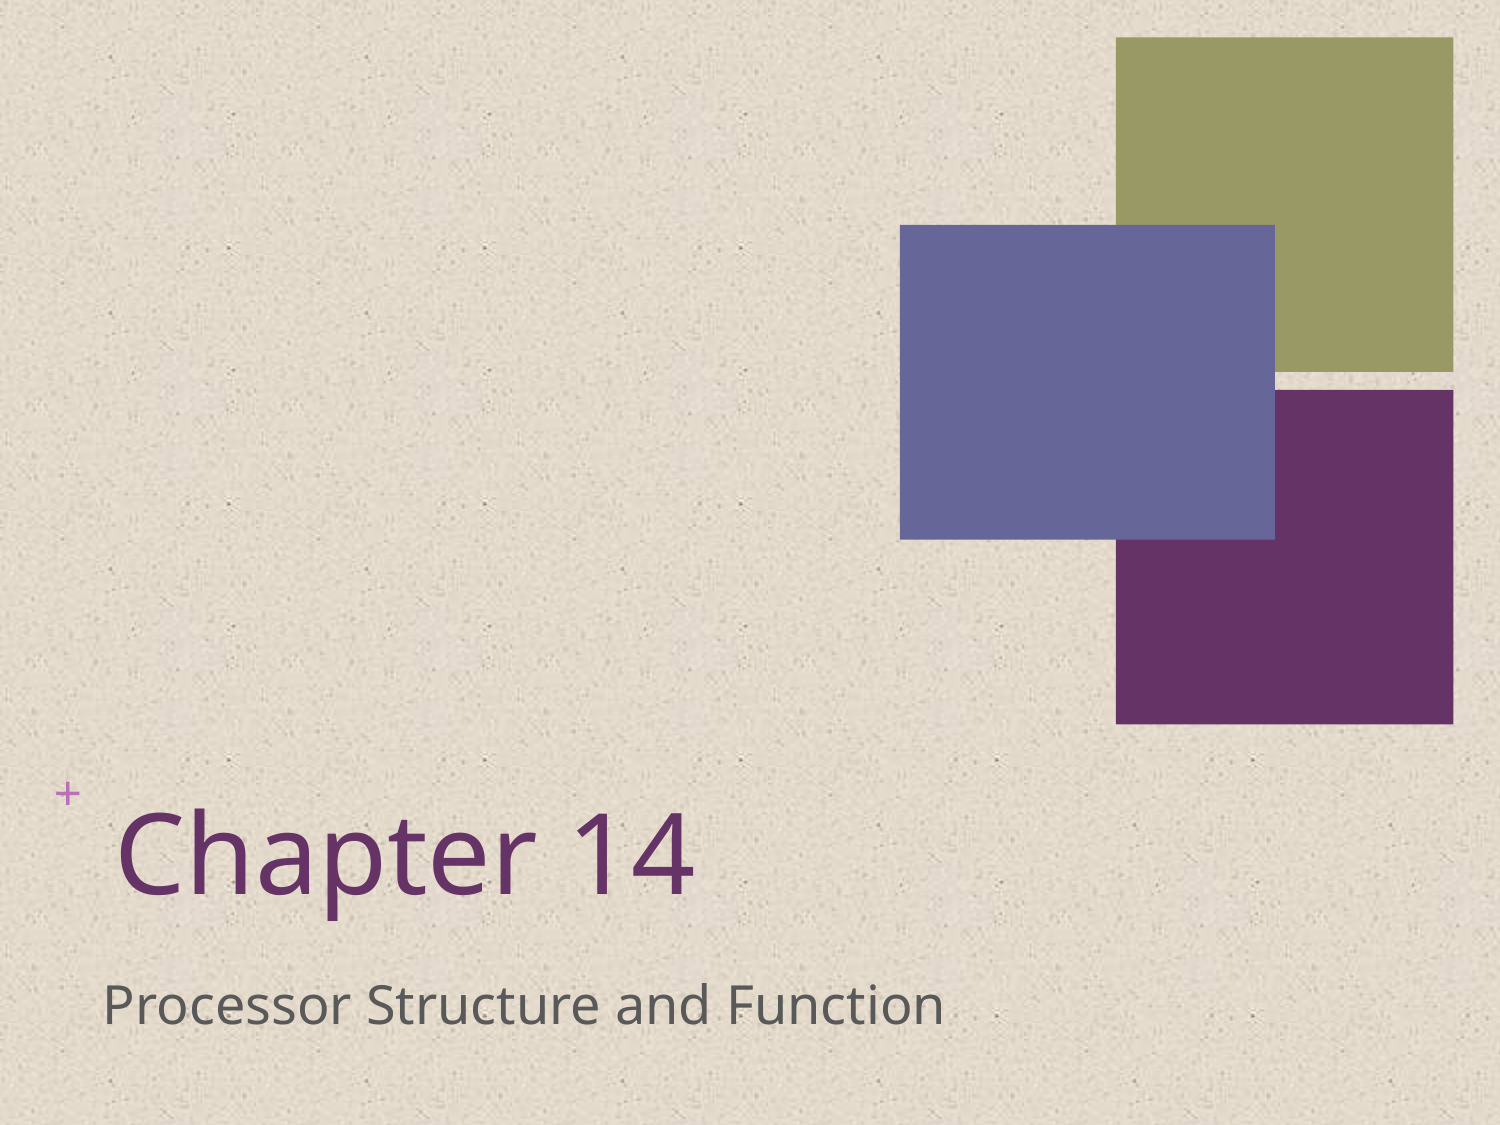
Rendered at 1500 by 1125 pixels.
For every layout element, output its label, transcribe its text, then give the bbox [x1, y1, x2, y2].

text_box [899, 224, 1275, 540]
title Chapter 14 [99, 787, 1116, 925]
list Processor Structure and Function [87, 962, 1104, 1083]
picture [0, 0, 1500, 1125]
